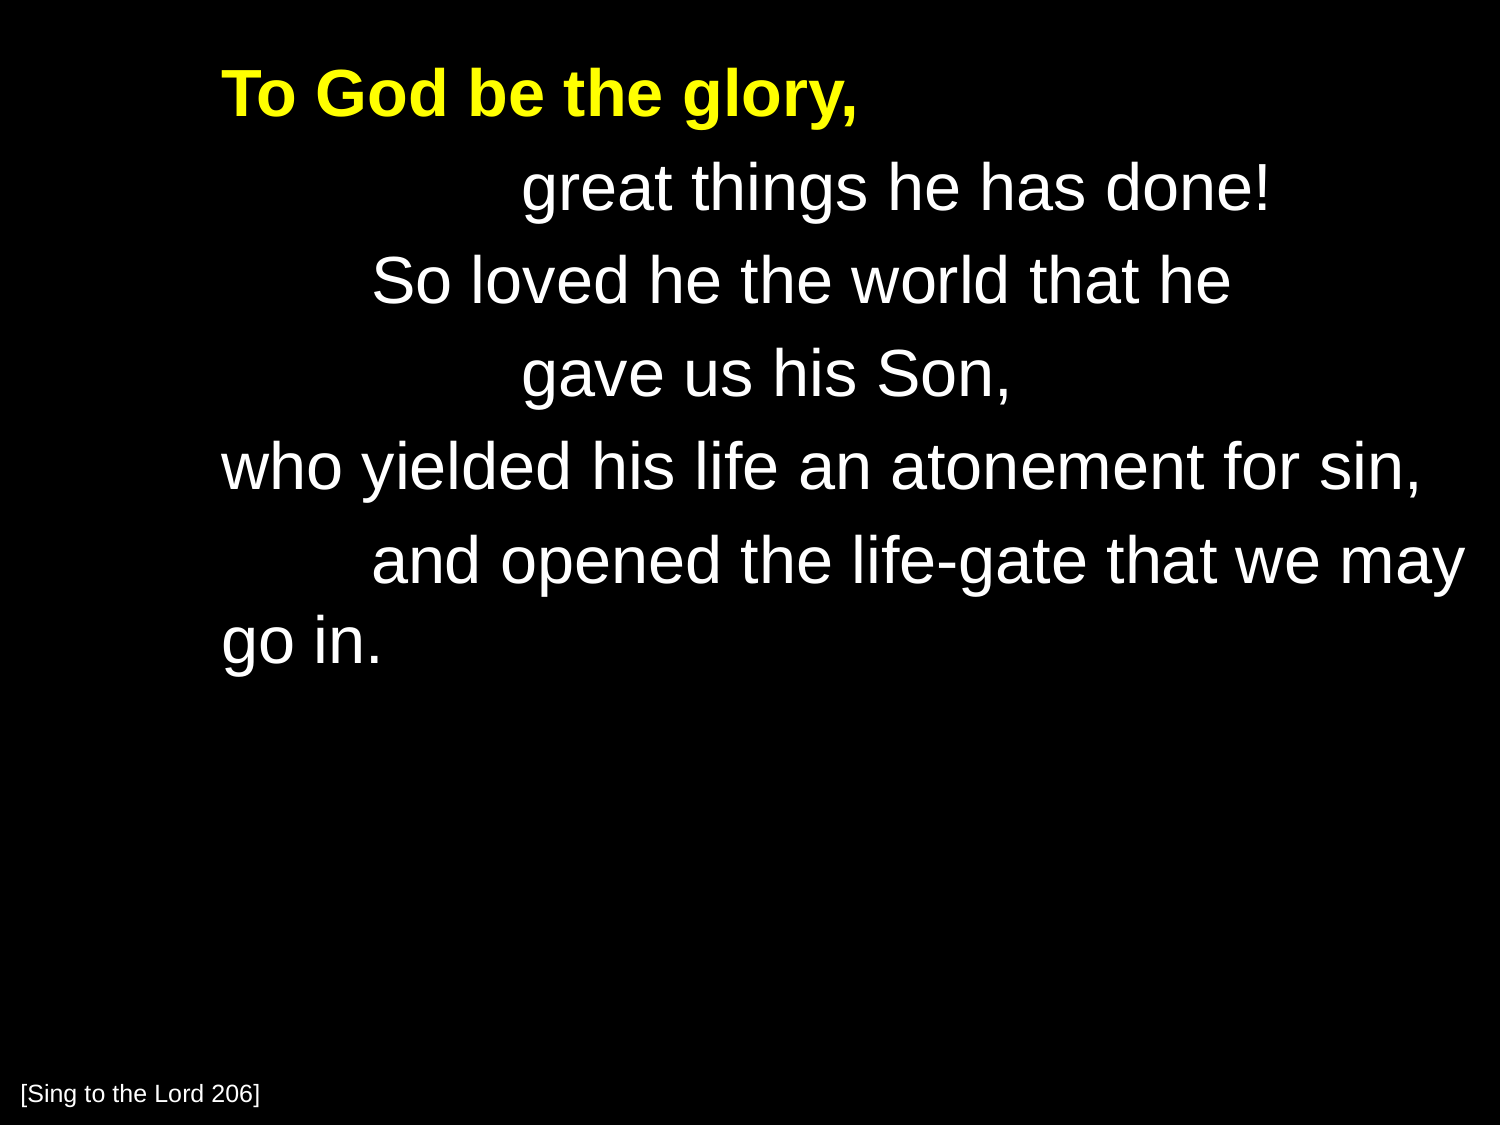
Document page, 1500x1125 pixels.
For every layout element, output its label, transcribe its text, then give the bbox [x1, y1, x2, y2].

list To God be the glory, great things he has done! So loved he the world that he gave us his Son, who yielded his life an atonement for sin, and opened the life-gate that we may go in. [0, 42, 1500, 1047]
text_box [Sing to the Lord 206] [5, 1070, 526, 1115]
